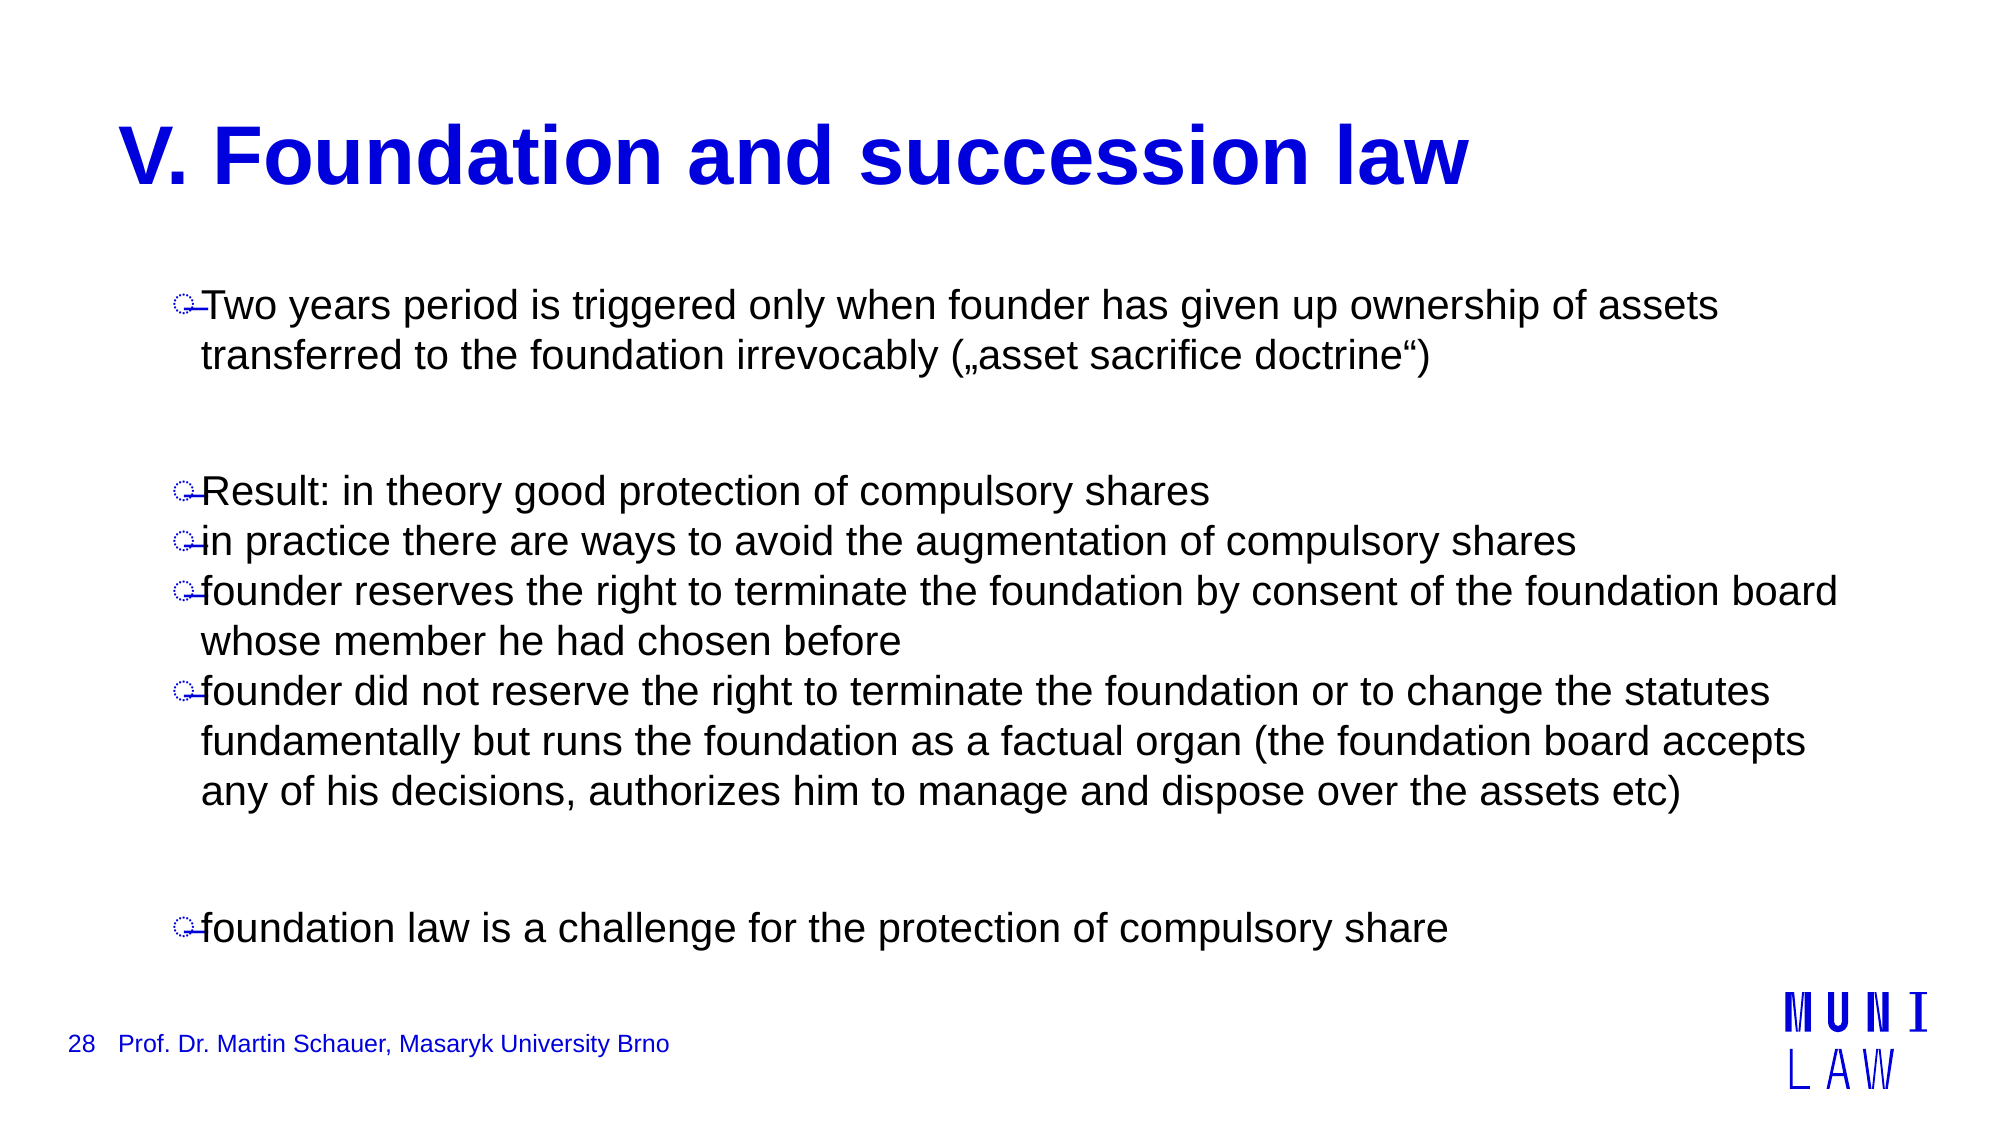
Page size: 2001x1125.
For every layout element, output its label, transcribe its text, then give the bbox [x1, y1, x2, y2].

title V. Foundation and succession law [118, 118, 1883, 193]
slide_number 28 [67, 1021, 110, 1063]
footer Prof. Dr. Martin Schauer, Masaryk University Brno [118, 1021, 1418, 1063]
list Two years period is triggered only when founder has given up ownership of assets transferred to the foundation irrevocably („asset sacrifice doctrine“) Result: in theory good protection of compulsory shares in practice there are ways to avoid the augmentation of compulsory shares founder reserves the right to terminate the foundation by consent of the foundation board whose member he had chosen before founder did not reserve the right to terminate the foundation or to change the statutes fundamentally but runs the foundation as a factual organ (the foundation board accepts any of his decisions, authorizes him to manage and dispose over the assets etc) foundation law is a challenge for the protection of compulsory share [118, 277, 1883, 957]
